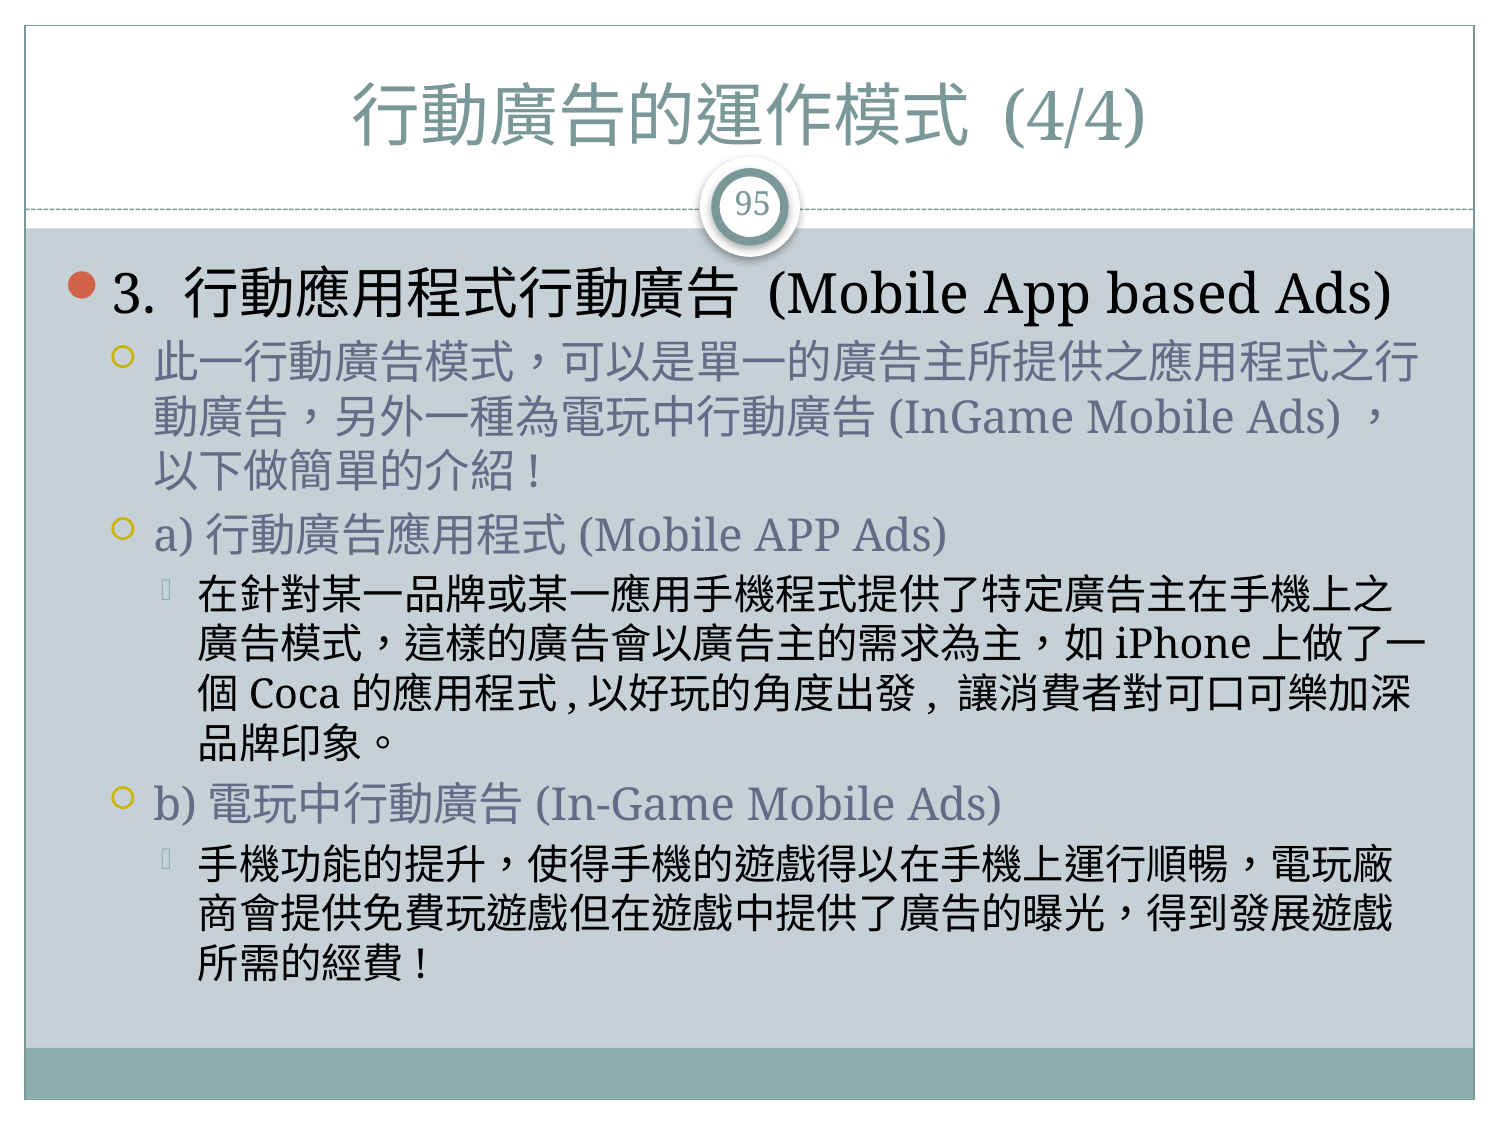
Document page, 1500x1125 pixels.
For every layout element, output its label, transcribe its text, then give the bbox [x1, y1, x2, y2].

list 3. 行動應用程式行動廣告 (Mobile App based Ads) 此一行動廣告模式，可以是單一的廣告主所提供之應用程式之行動廣告，另外一種為電玩中行動廣告(InGame Mobile Ads)，以下做簡單的介紹! a)行動廣告應用程式(Mobile APP Ads) 在針對某一品牌或某一應用手機程式提供了特定廣告主在手機上之廣告模式，這樣的廣告會以廣告主的需求為主，如iPhone上做了一個Coca的應用程式,以好玩的角度出發, 讓消費者對可口可樂加深品牌印象。 b)電玩中行動廣告(In-Game Mobile Ads) 手機功能的提升，使得手機的遊戲得以在手機上運行順暢，電玩廠商會提供免費玩遊戲但在遊戲中提供了廣告的曝光，得到發展遊戲所需的經費! [49, 250, 1445, 1001]
title 行動廣告的運作模式 (4/4) [49, 37, 1450, 162]
slide_number 95 [715, 168, 791, 241]
